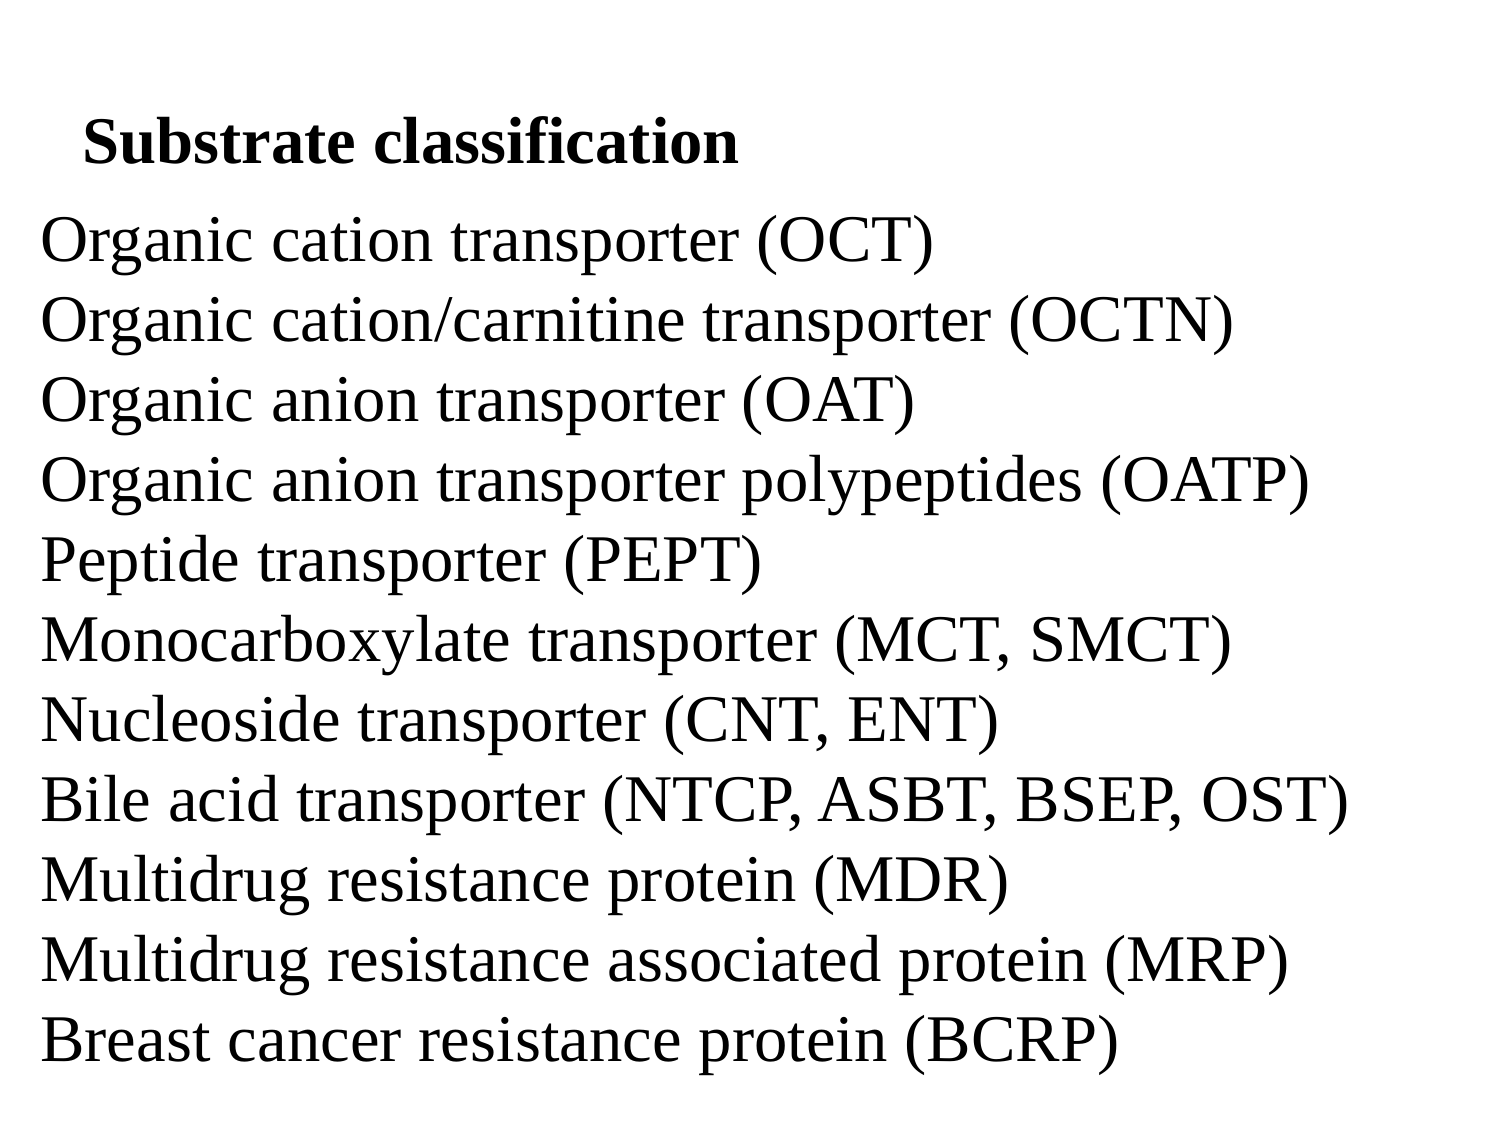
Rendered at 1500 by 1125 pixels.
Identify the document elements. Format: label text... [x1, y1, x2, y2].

text_box Substrate classification [67, 89, 757, 185]
text_box Organic cation transporter (OCT) Organic cation/carnitine transporter (OCTN) Organic anion transporter (OAT) Organic anion transporter polypeptides (OATP) Peptide transporter (PEPT) Monocarboxylate transporter (MCT, SMCT) Nucleoside transporter (CNT, ENT) Bile acid transporter (NTCP, ASBT, BSEP, OST) Multidrug resistance protein (MDR) Multidrug resistance associated protein (MRP) Breast cancer resistance protein (BCRP) [25, 187, 1437, 1082]
